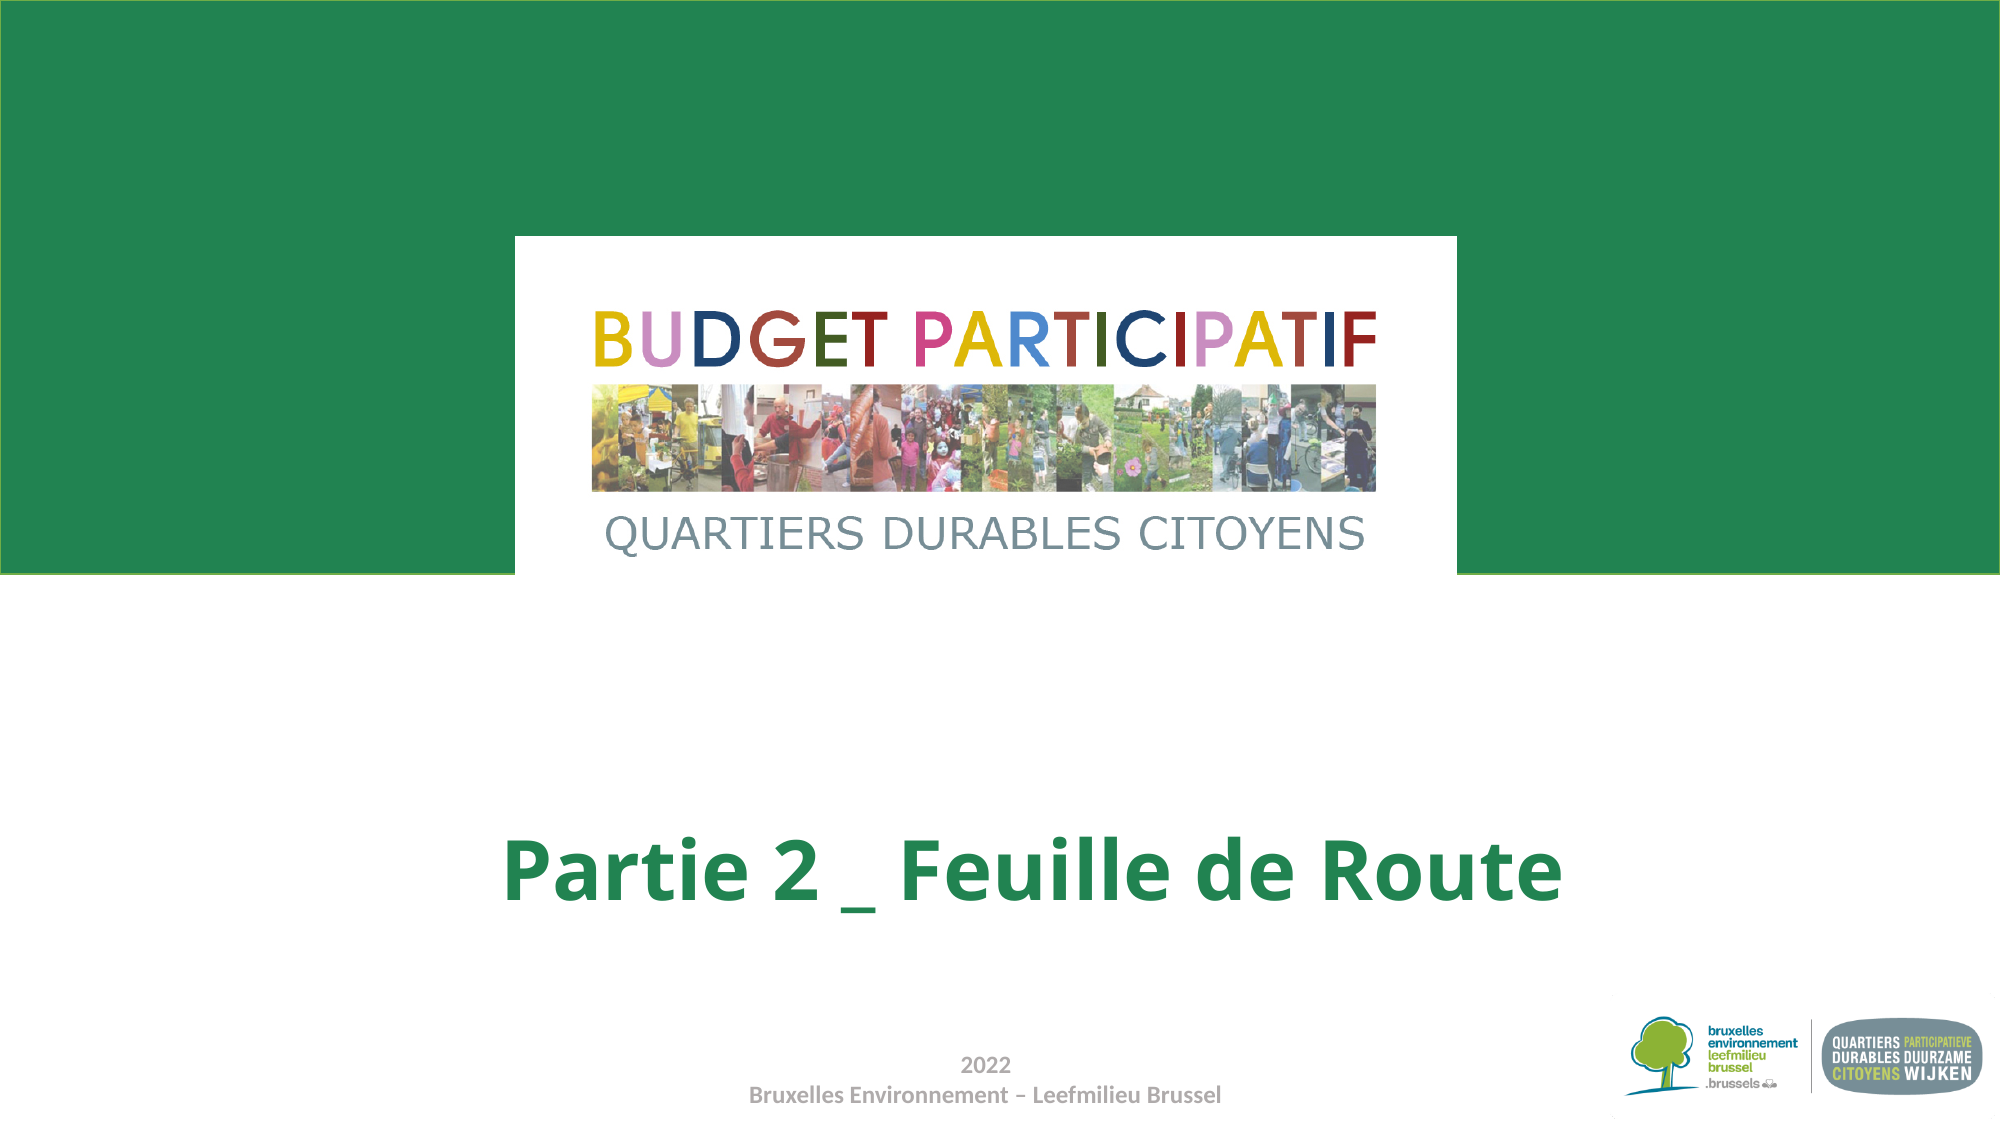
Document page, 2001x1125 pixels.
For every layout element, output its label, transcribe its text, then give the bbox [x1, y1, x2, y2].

title Partie 2 _ Feuille de Route [455, 676, 1611, 926]
picture [1610, 993, 1995, 1119]
text_box [1202, 1035, 1610, 1105]
text_box [0, 0, 2000, 575]
text_box 2022 Bruxelles Environnement – Leefmilieu Brussel [477, 1041, 1495, 1117]
picture [515, 236, 1457, 613]
